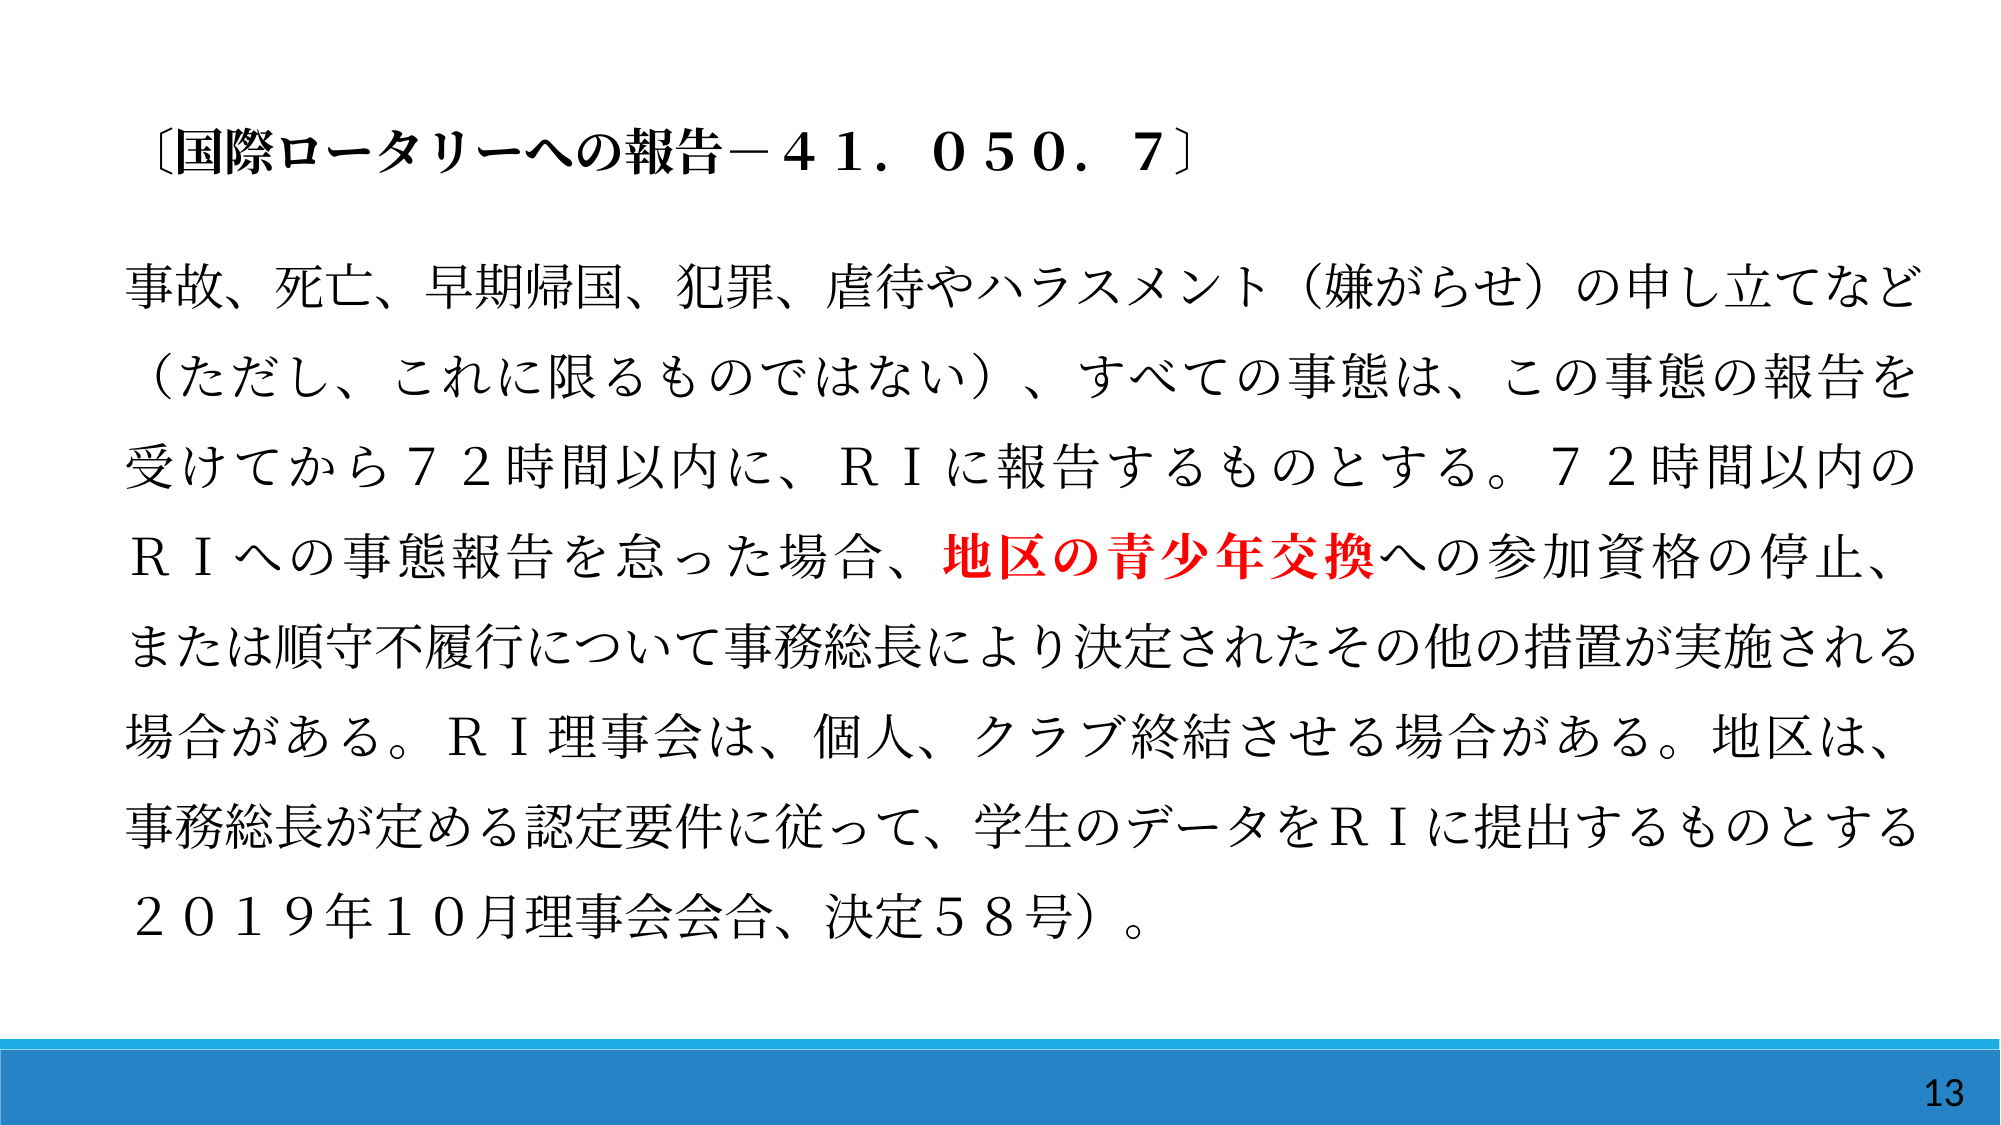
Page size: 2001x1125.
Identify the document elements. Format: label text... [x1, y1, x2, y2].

slide_number 13 [1764, 1059, 1980, 1120]
text_box 〔国際ロータリーへの報告－４１．０５０．７〕 事故、死亡、早期帰国、犯罪、虐待やハラスメント（嫌がらせ）の申し立てなど （ただし、これに限るものではない）、すべての事態は、この事態の報告を 受けてから７２時間以内に、ＲＩに報告するものとする。７２時間以内の ＲＩへの事態報告を怠った場合、地区の青少年交換への参加資格の停止、 または順守不履行について事務総長により決定されたその他の措置が実施される 場合がある。ＲＩ理事会は、個人、クラブ終結させる場合がある。地区は、 事務総長が定める認定要件に従って、学生のデータをＲＩに提出するものとする ２０１９年１０月理事会会合、決定５８号）。 [109, 83, 1939, 953]
